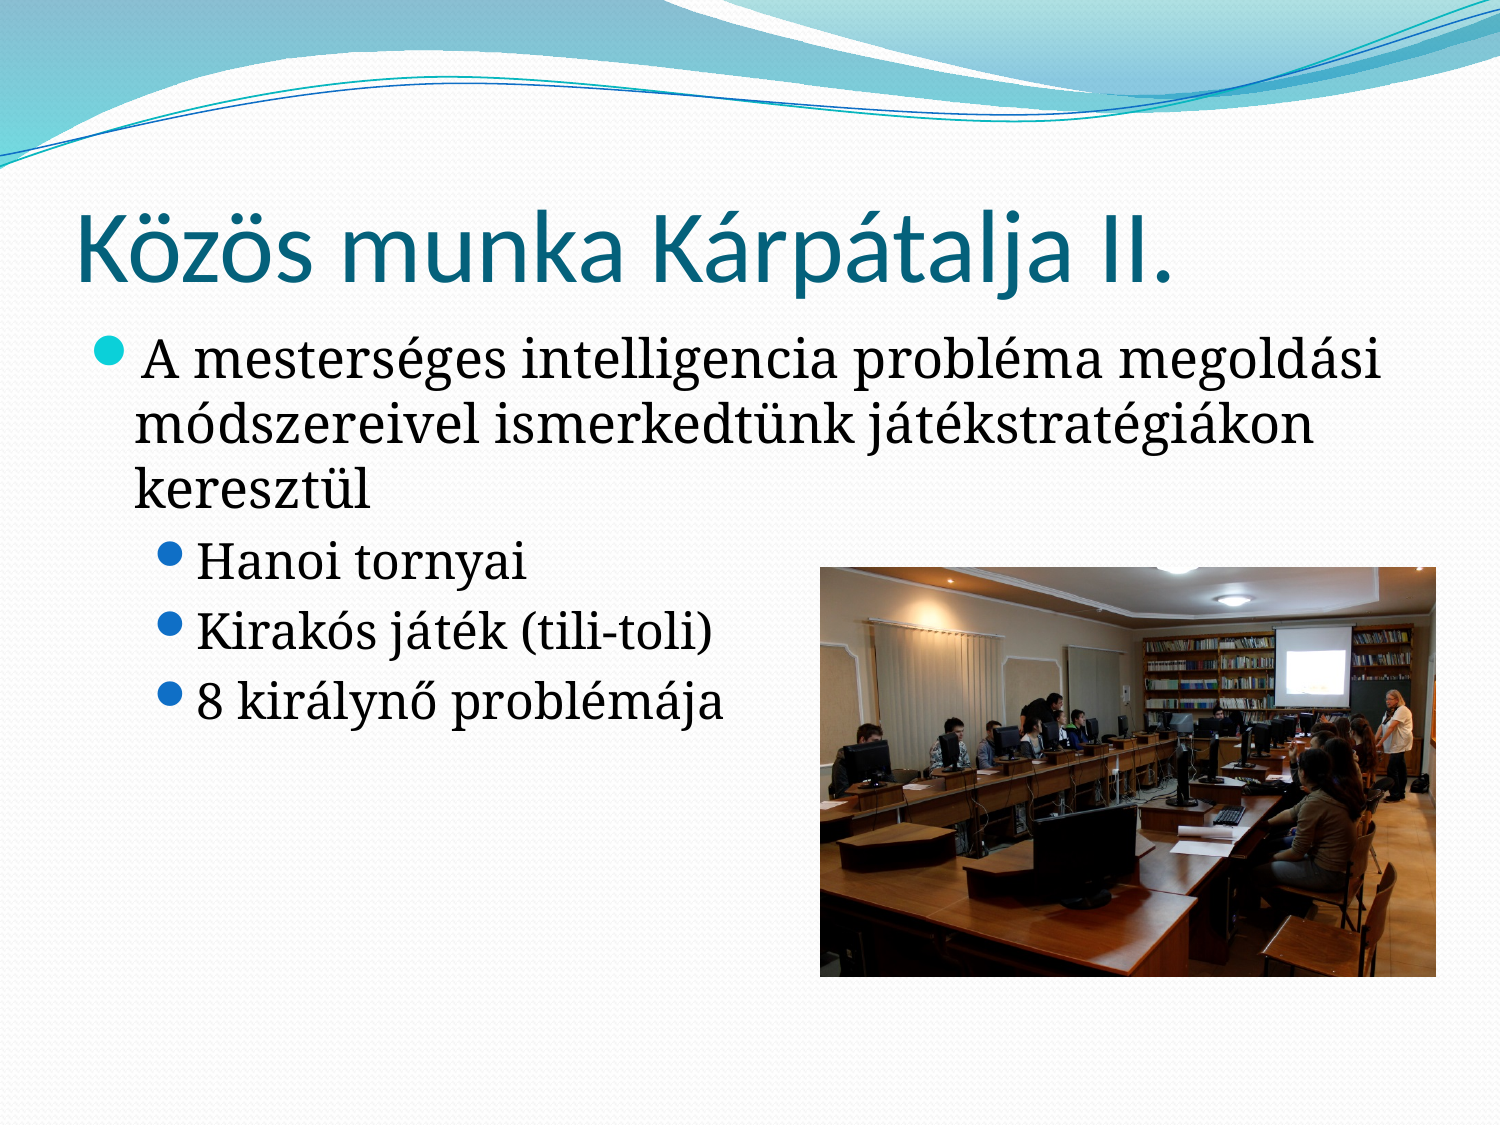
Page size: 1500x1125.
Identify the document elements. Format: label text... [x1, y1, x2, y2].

picture [820, 567, 1436, 978]
title Közös munka Kárpátalja II. [75, 115, 1425, 303]
list A mesterséges intelligencia probléma megoldási módszereivel ismerkedtünk játékstratégiákon keresztül Hanoi tornyai Kirakós játék (tili-toli) 8 királynő problémája [75, 317, 1425, 1038]
